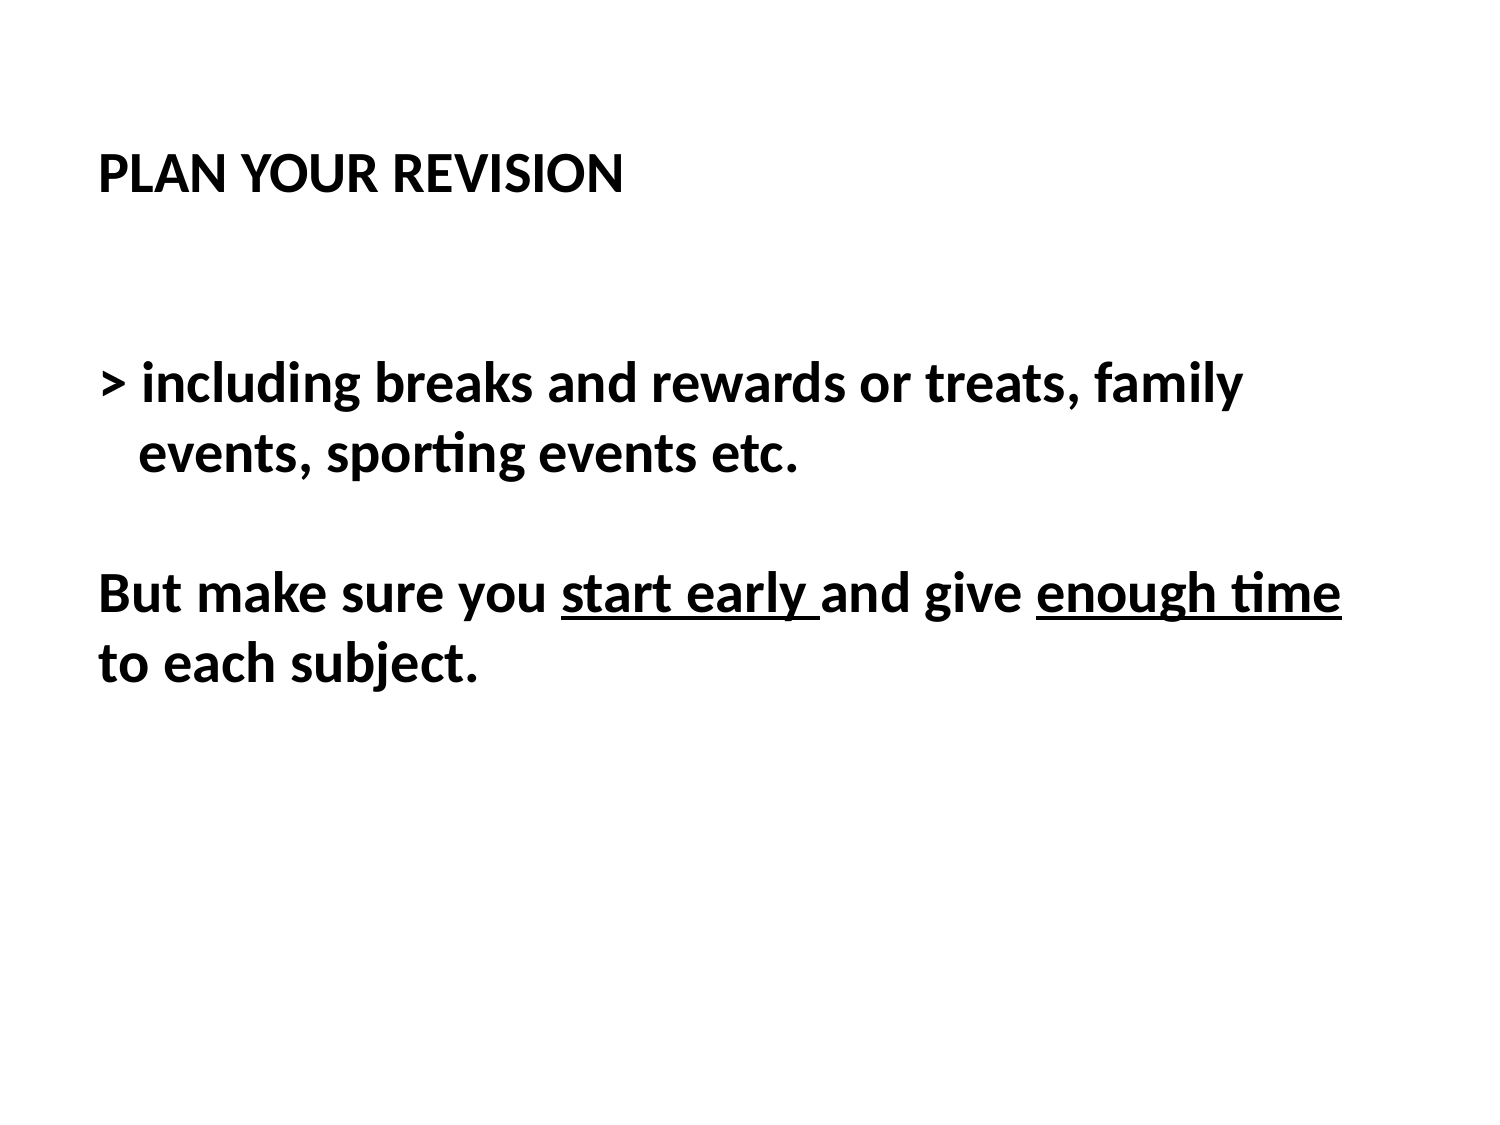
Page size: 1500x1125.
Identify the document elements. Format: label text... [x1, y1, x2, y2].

title PLAN YOUR REVISION > including breaks and rewards or treats, family events, sporting events etc. But make sure you start early and give enough time to each subject. [84, 69, 1375, 759]
